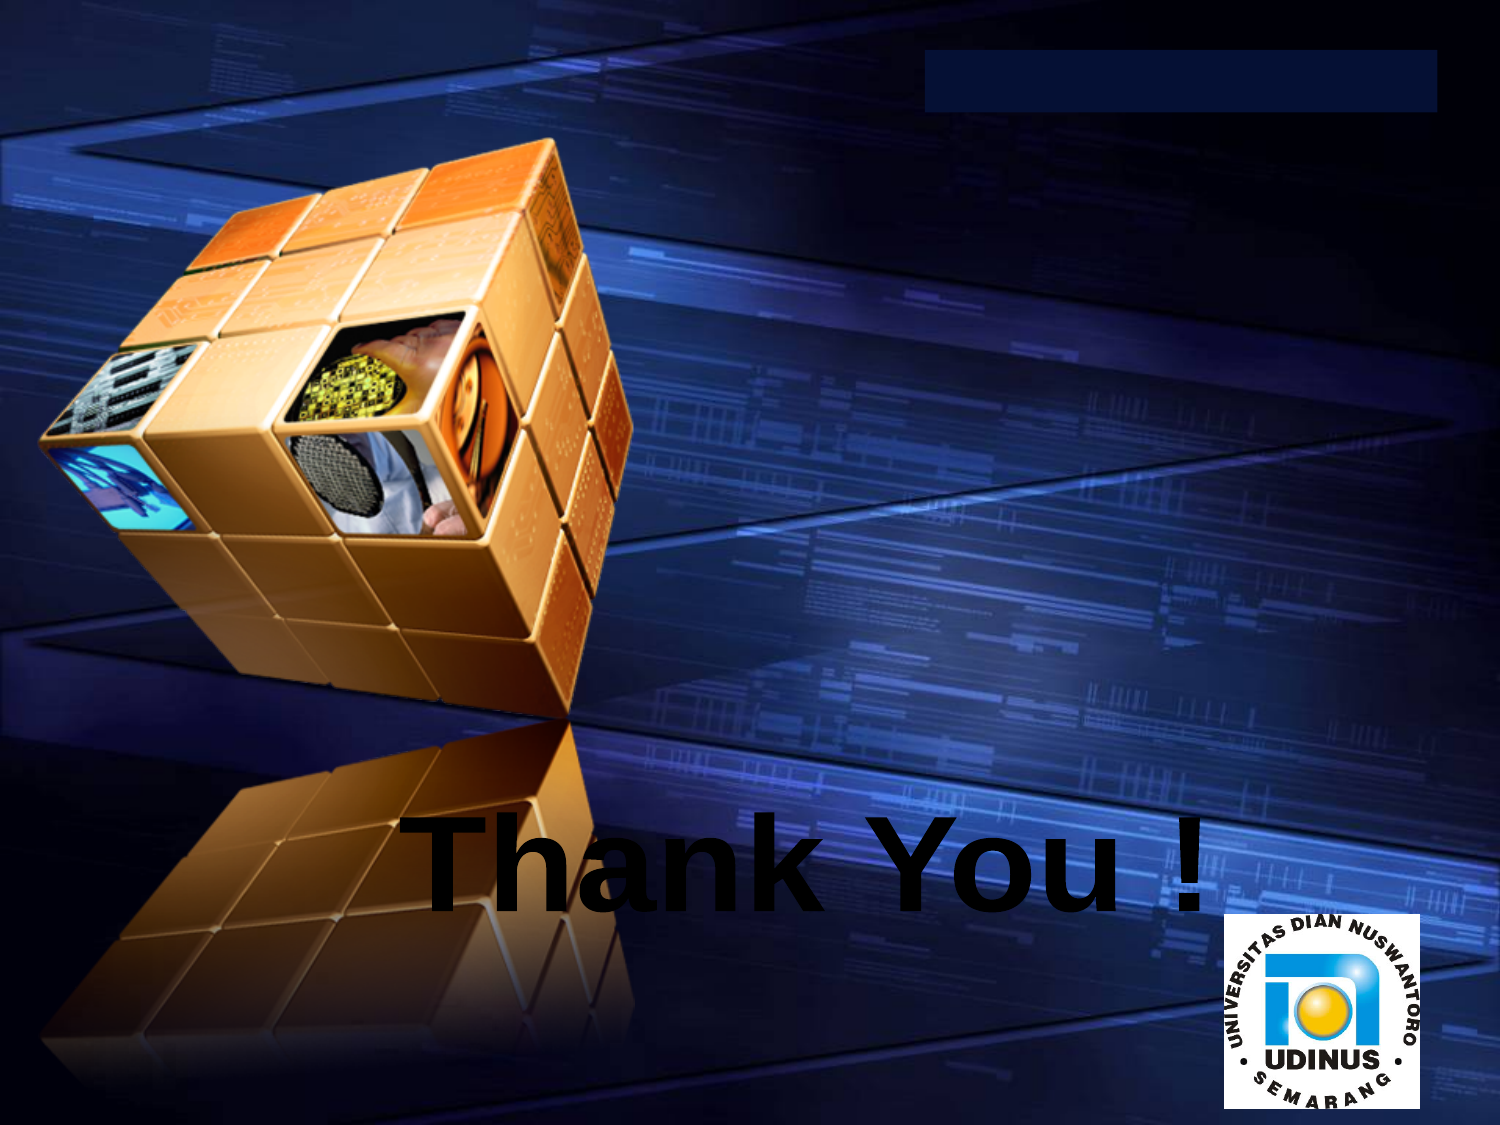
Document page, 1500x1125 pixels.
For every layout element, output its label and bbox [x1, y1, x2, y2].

picture [0, 0, 1500, 1125]
text_box [923, 48, 1439, 114]
